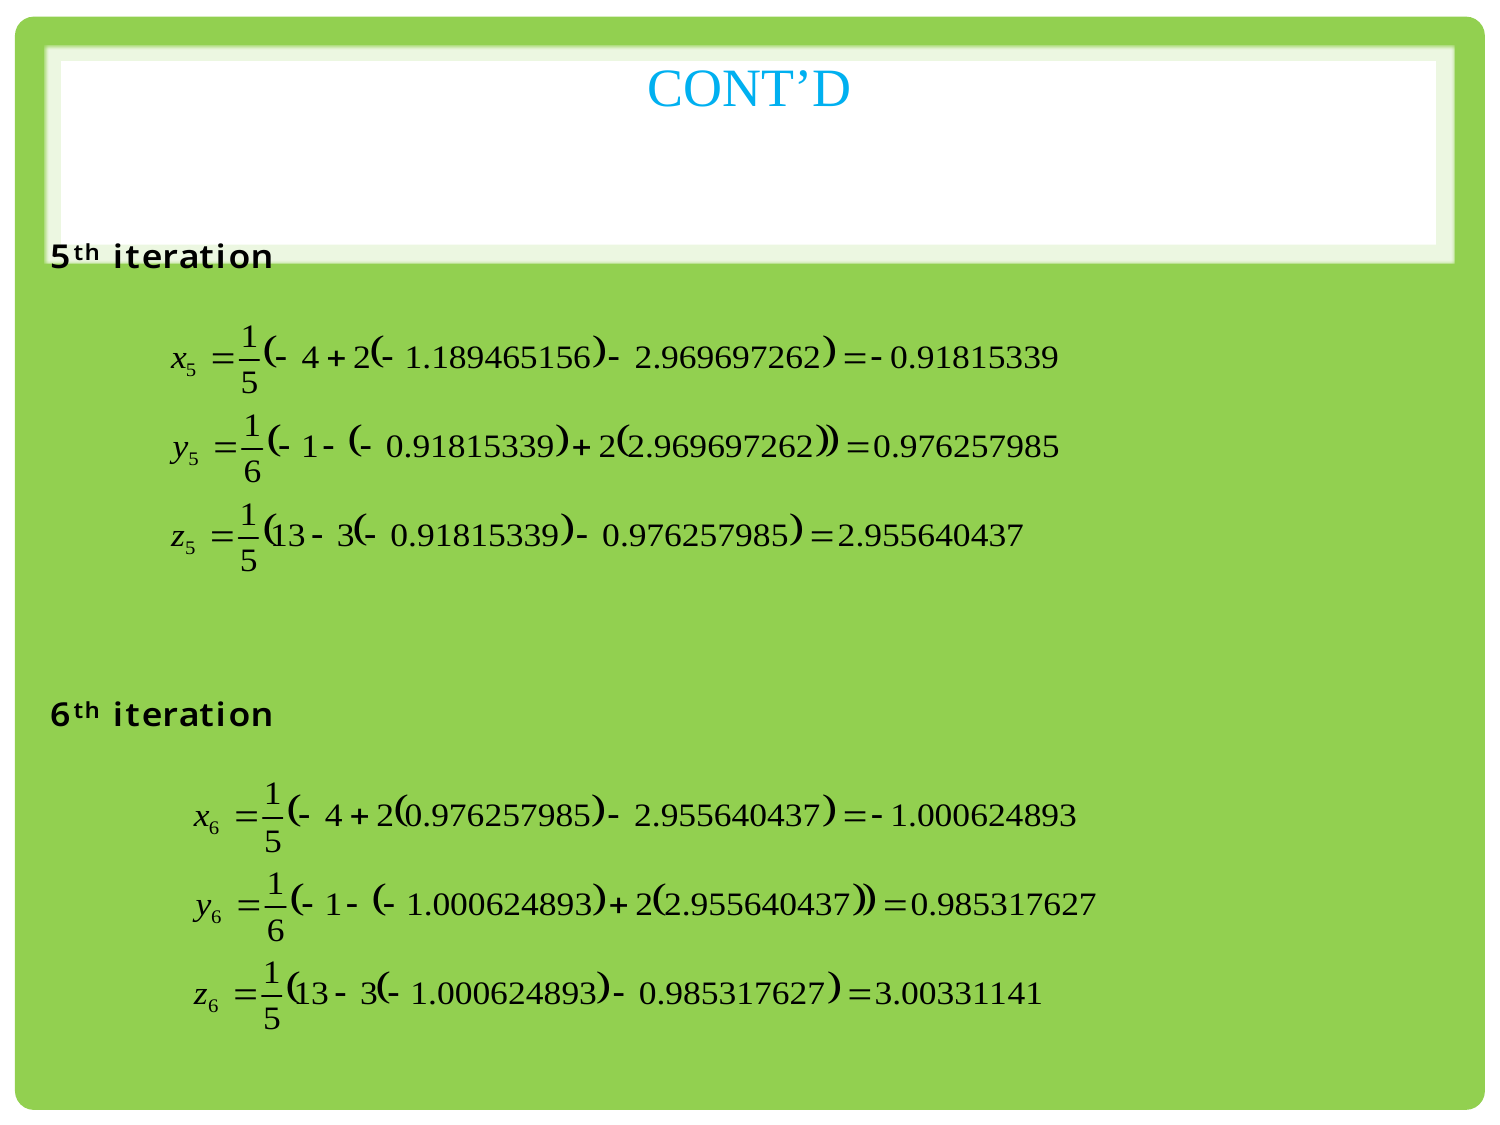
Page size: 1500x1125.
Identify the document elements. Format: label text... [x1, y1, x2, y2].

title Cont’d [75, 45, 1425, 125]
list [49, 237, 1438, 1076]
